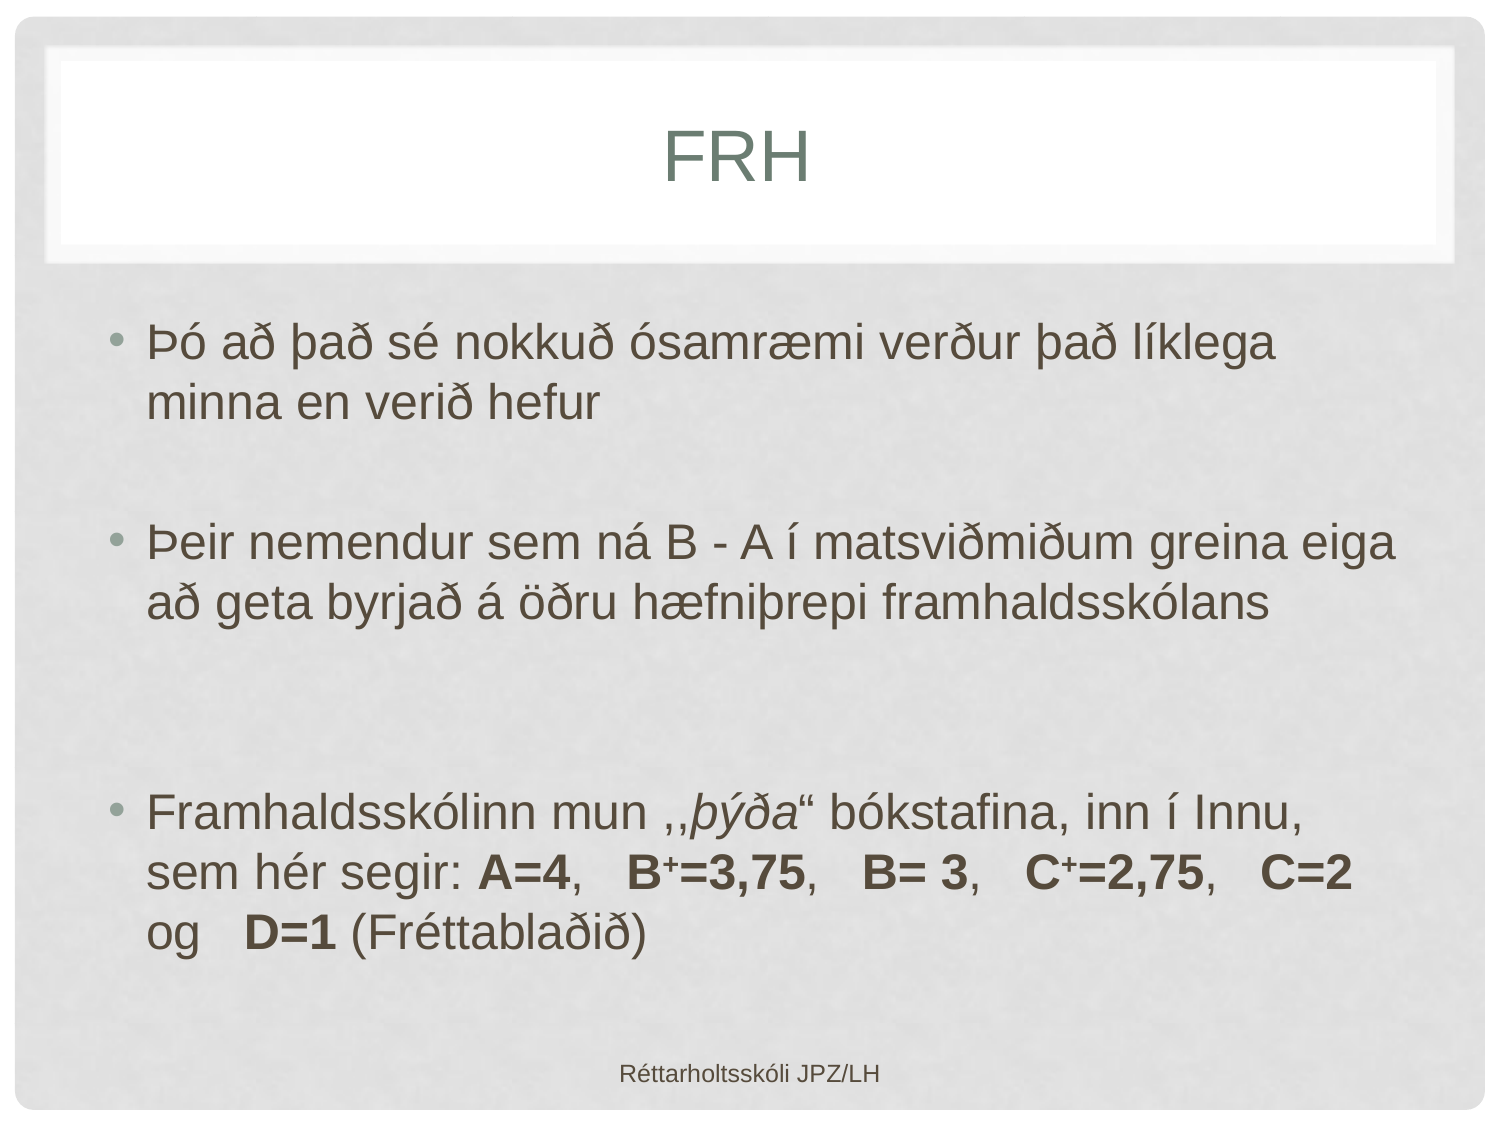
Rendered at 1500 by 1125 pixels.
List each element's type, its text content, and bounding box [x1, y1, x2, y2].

title Frh [69, 66, 1425, 238]
list Þó að það sé nokkuð ósamræmi verður það líklega minna en verið hefur Þeir nemendur sem ná B - A í matsviðmiðum greina eiga að geta byrjað á öðru hæfniþrepi framhaldsskólans Framhaldsskólinn mun ,,þýða“ bókstafina, inn í Innu, sem hér segir: A=4, B+=3,75, B= 3, C+=2,75, C=2 og D=1 (Fréttablaðið) [75, 231, 1425, 1005]
footer Réttarholtsskóli JPZ/LH [512, 1042, 988, 1103]
